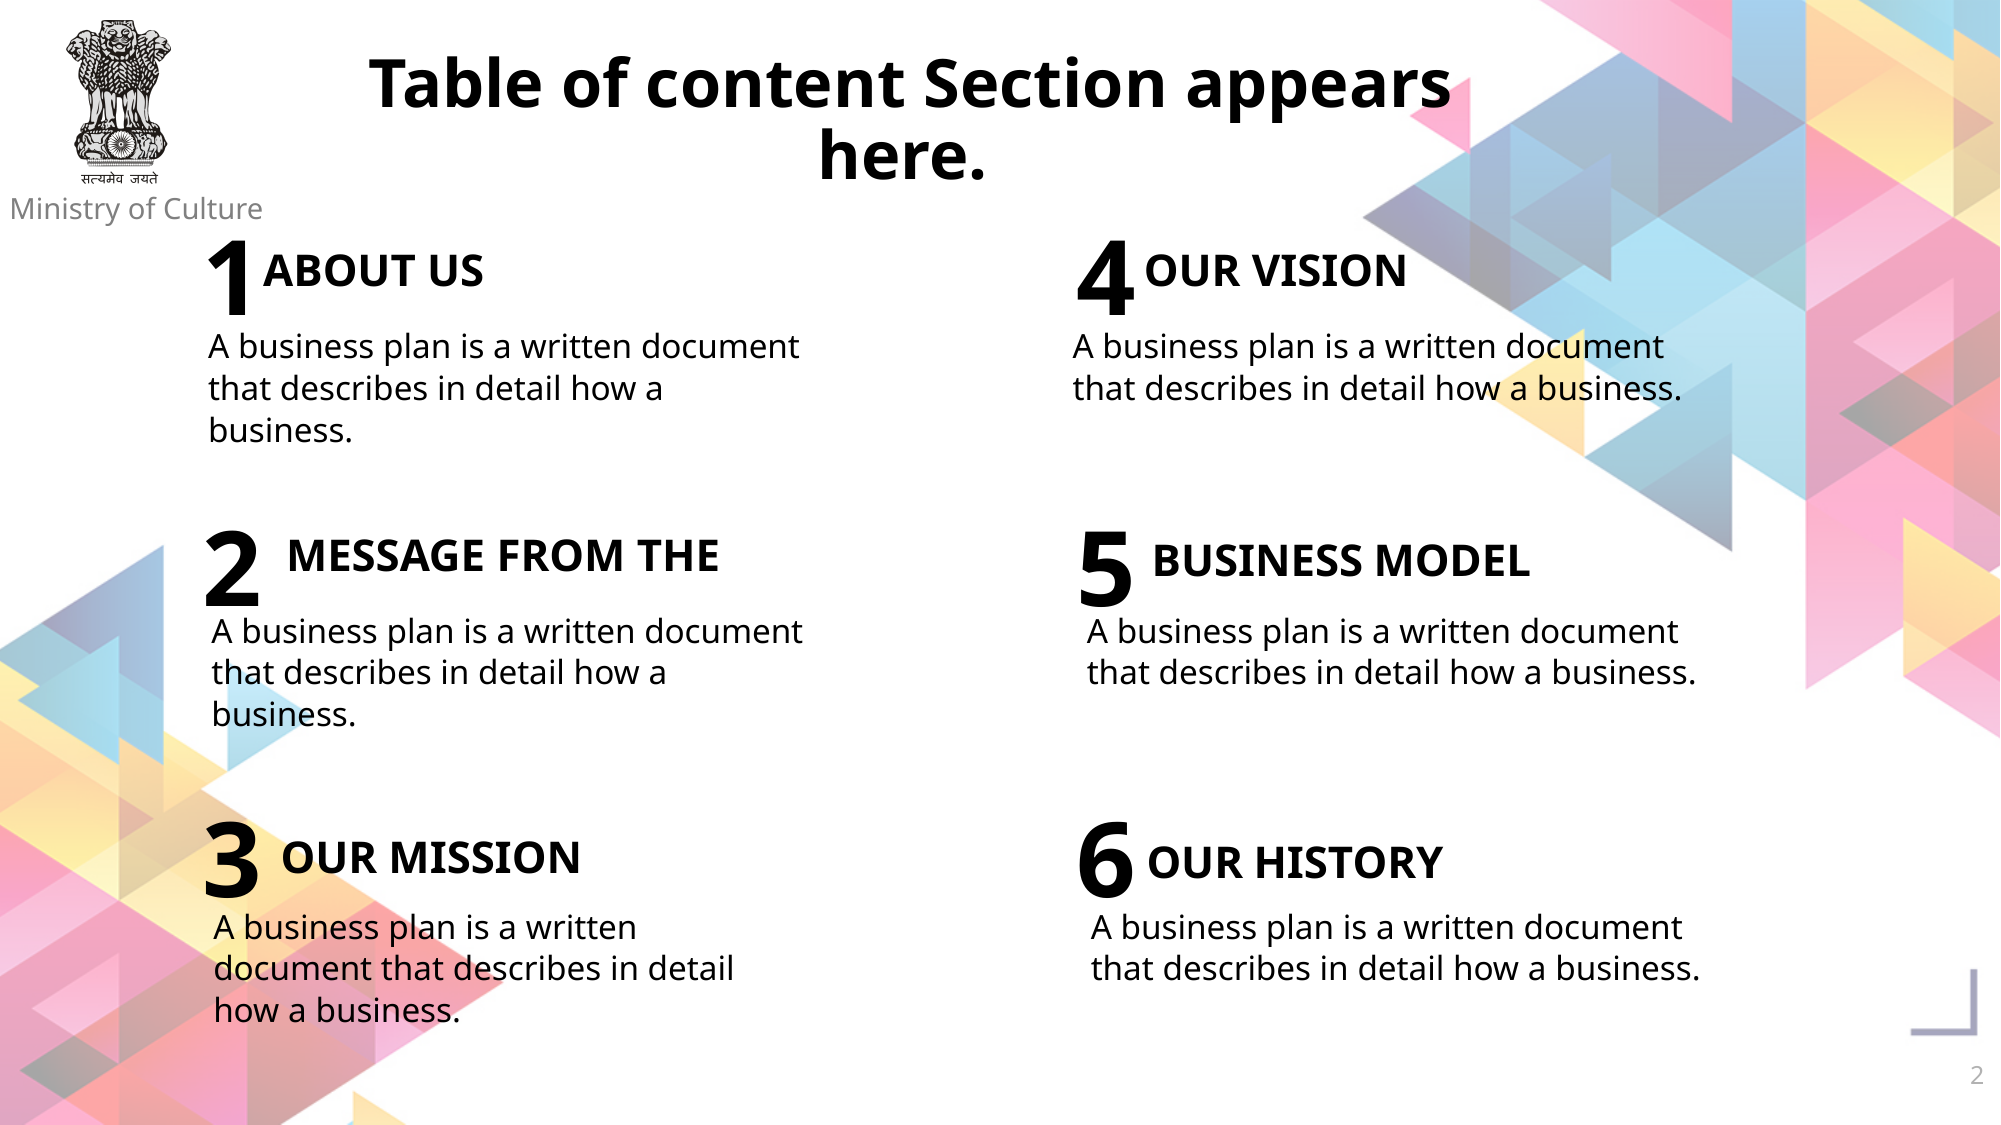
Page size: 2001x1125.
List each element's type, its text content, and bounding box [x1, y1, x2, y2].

slide_number 2 [1549, 1046, 2000, 1107]
text_box OUR VISION [1129, 240, 1424, 303]
text_box Table of content Section appears here. [326, 42, 1496, 202]
text_box 2 [187, 494, 278, 635]
text_box 6 [1061, 785, 1152, 926]
text_box ABOUT US [248, 240, 500, 303]
text_box 1 [187, 203, 278, 344]
picture [66, 20, 171, 184]
text_box A business plan is a written document that describes in detail how a business. [200, 320, 827, 453]
text_box 3 [187, 785, 278, 926]
text_box OUR HISTORY [1131, 827, 1459, 895]
text_box A business plan is a written document that describes in detail how a business. [1079, 604, 1734, 696]
text_box A business plan is a written document that describes in detail how a business. [1083, 900, 1733, 992]
text_box A business plan is a written document that describes in detail how a business. [203, 604, 827, 737]
text_box OUR MISSION [265, 828, 597, 891]
text_box BUSINESS MODEL [1136, 525, 1547, 593]
text_box 5 [1061, 494, 1152, 635]
text_box MESSAGE FROM THE [271, 526, 736, 589]
text_box A business plan is a written document that describes in detail how a business. [205, 900, 806, 1033]
text_box A business plan is a written document that describes in detail how a business. [1064, 320, 1694, 411]
text_box 4 [1061, 203, 1152, 344]
